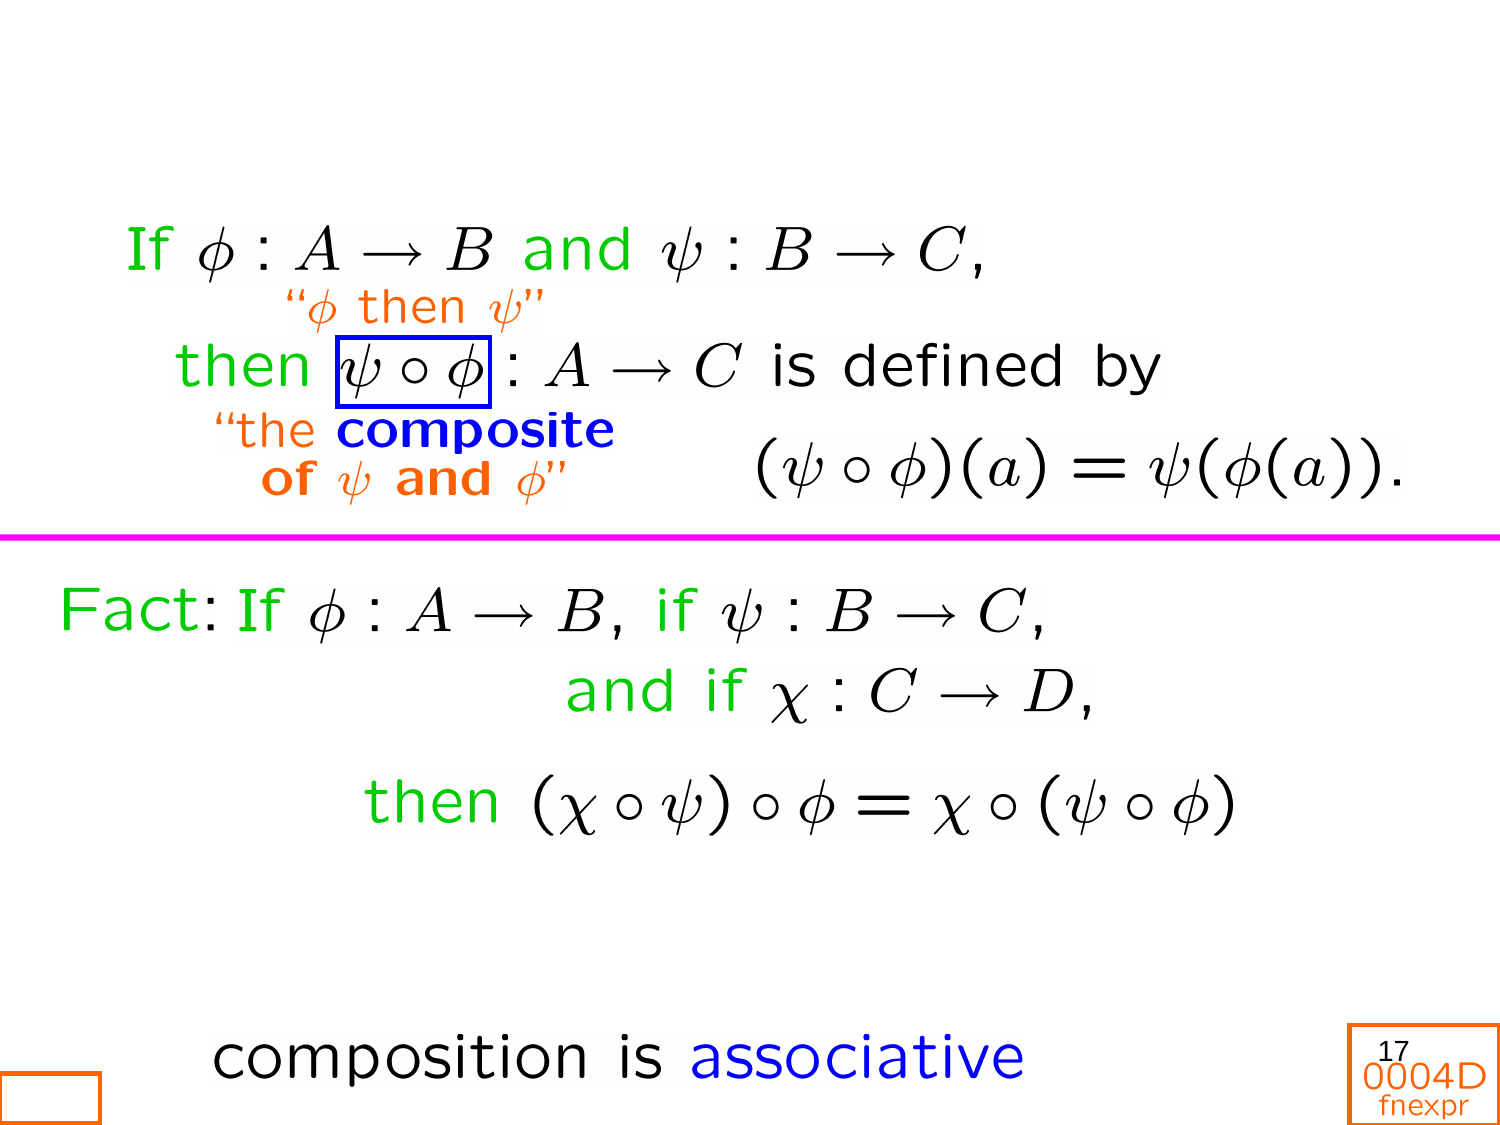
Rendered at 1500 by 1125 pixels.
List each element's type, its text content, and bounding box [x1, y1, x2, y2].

picture [125, 224, 982, 285]
picture [62, 587, 215, 632]
picture [566, 665, 1091, 726]
picture [756, 437, 1402, 501]
picture [1362, 1062, 1487, 1092]
picture [362, 774, 1234, 838]
text_box [0, 1073, 100, 1124]
slide_number 17 [1074, 1024, 1425, 1103]
picture [286, 287, 543, 335]
picture [173, 340, 1163, 401]
picture [237, 585, 1044, 646]
text_box [1349, 1025, 1500, 1125]
picture [1379, 1093, 1470, 1121]
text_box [216, 412, 613, 506]
picture [213, 1034, 1026, 1088]
